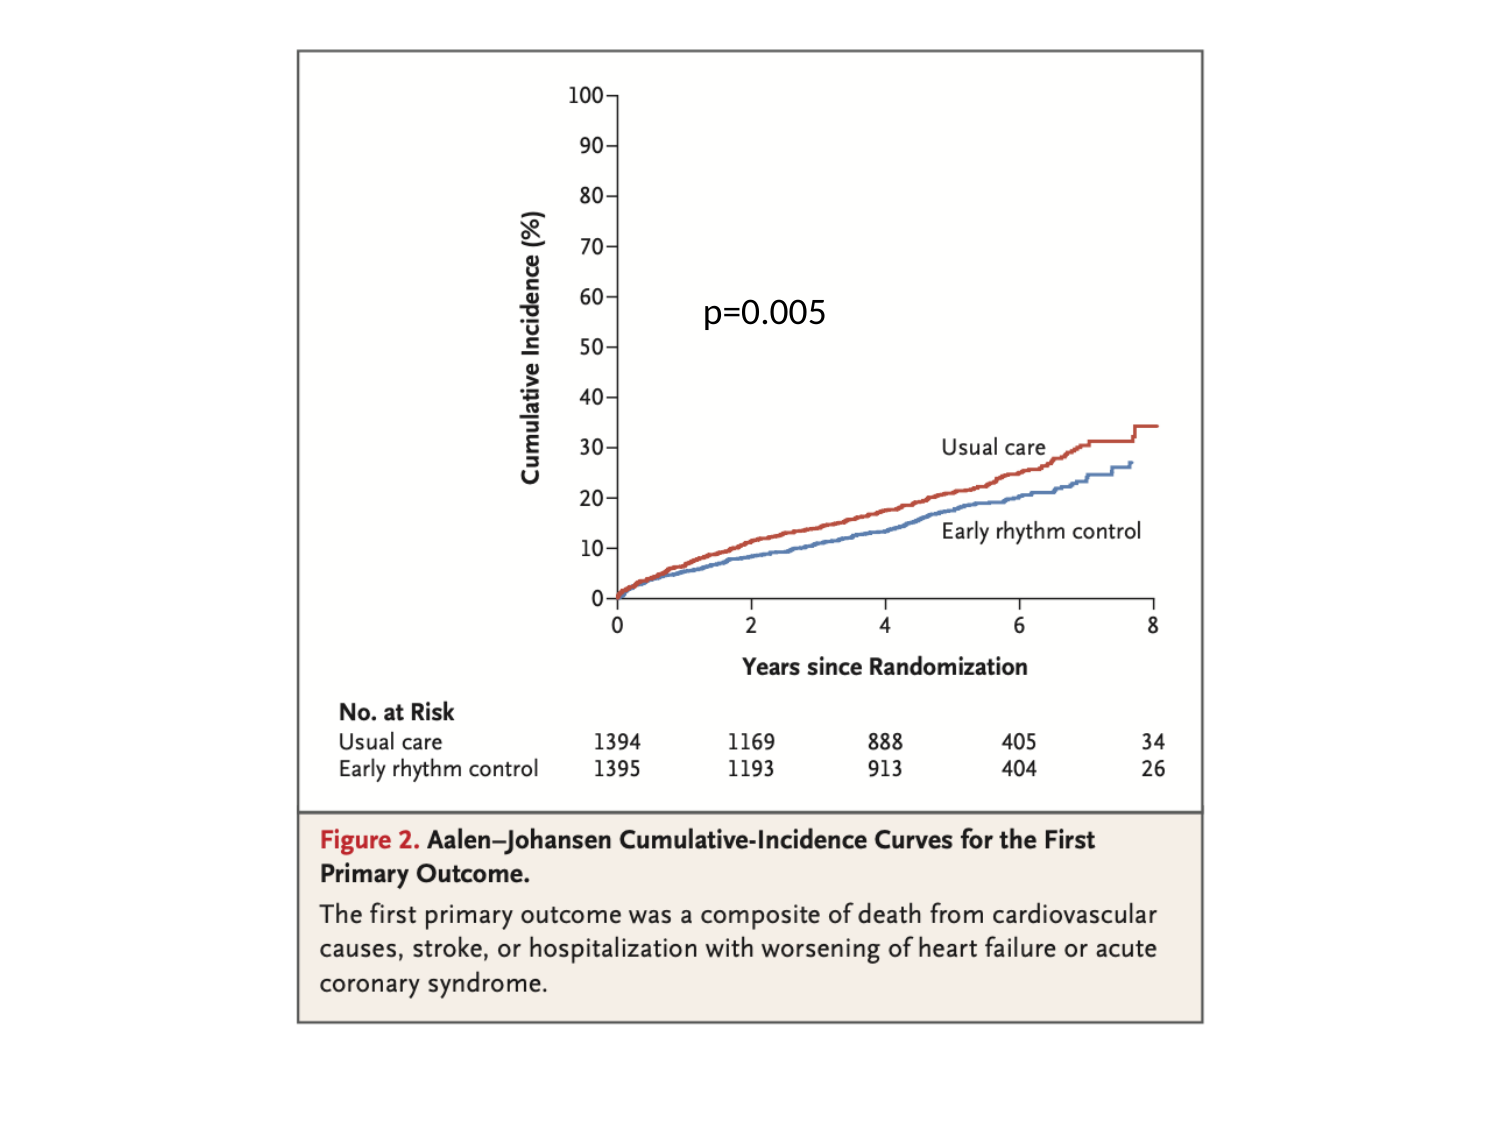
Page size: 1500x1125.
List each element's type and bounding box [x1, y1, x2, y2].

picture [291, 45, 1209, 1029]
